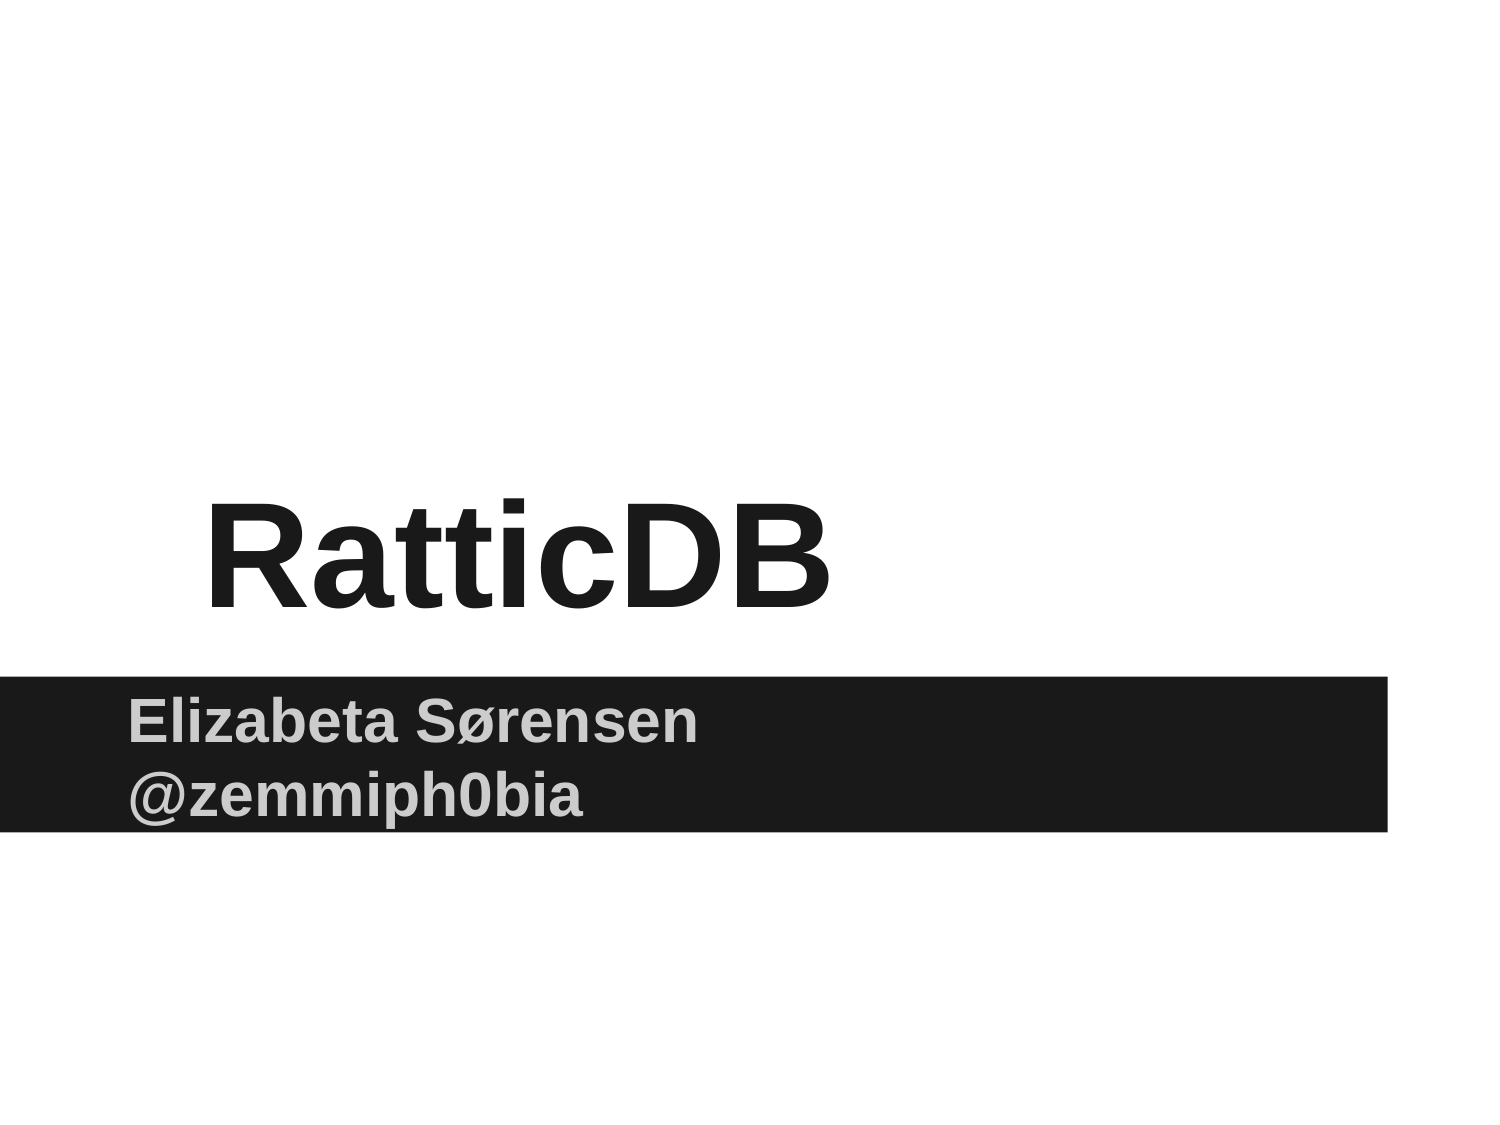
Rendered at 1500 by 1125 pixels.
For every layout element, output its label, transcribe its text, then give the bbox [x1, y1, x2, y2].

subtitle Elizabeta Sørensen @zemmiph0bia [112, 676, 1388, 833]
title RatticDB [112, 284, 1388, 653]
